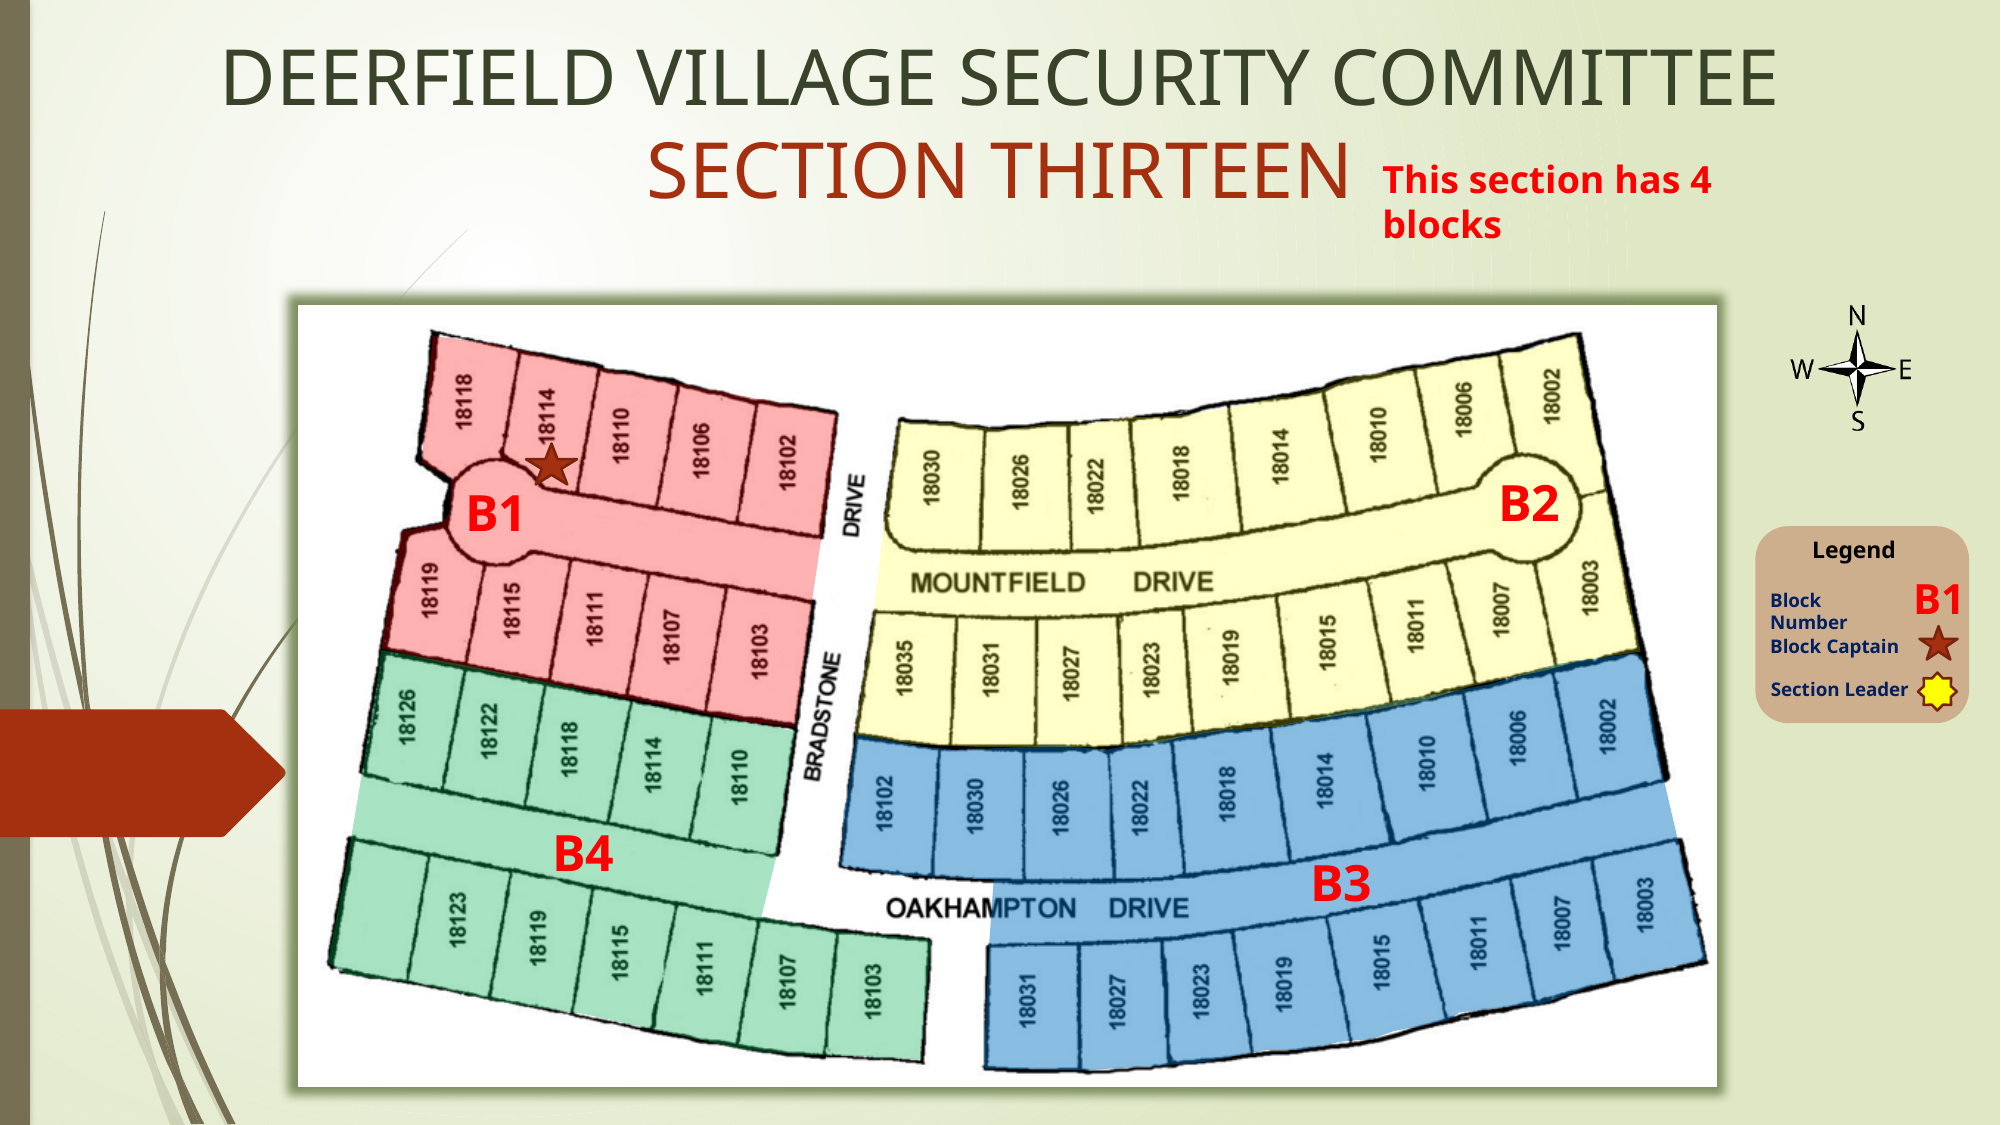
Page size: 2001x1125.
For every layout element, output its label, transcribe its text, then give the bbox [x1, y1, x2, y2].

picture [1789, 305, 1912, 432]
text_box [1755, 525, 1987, 724]
picture [298, 305, 1717, 1087]
title DEERFIELD VILLAGE SECURITY COMMITTEE SECTION THIRTEEN [93, 20, 1907, 222]
text_box This section has 4 blocks [1367, 148, 1844, 254]
